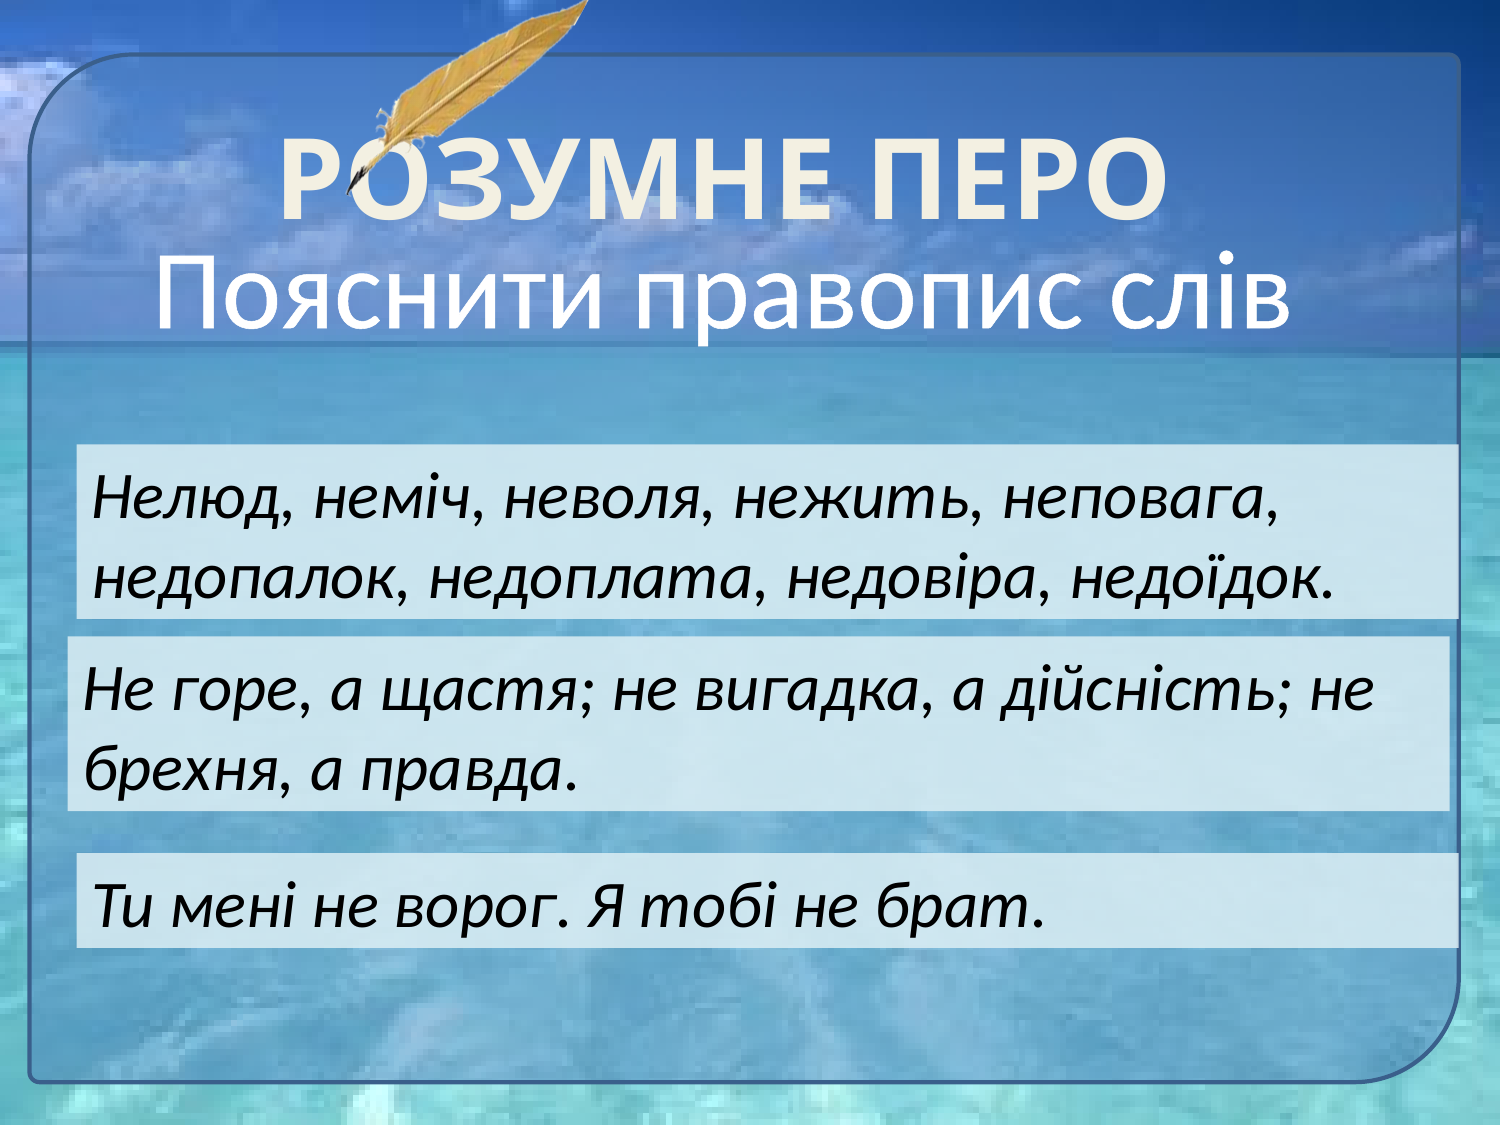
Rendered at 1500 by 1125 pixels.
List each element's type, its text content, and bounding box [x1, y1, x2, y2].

text_box Не горе, а щастя; не вигадка, а дійсність; не брехня, а правда. [67, 636, 1450, 812]
text_box Ти мені не ворог. Я тобі не брат. [76, 853, 1459, 948]
text_box РОЗУМНЕ ПЕРО [259, 99, 385, 208]
text_box [27, 52, 1461, 1085]
text_box Нелюд, неміч, неволя, нежить, неповага, недопалок, недоплата, недовіра, недоїдок. [76, 444, 1459, 619]
picture [0, 0, 1500, 1125]
text_box РОЗУМНЕ ПЕРО [535, 99, 1188, 208]
text_box Пояснити правопис слів [136, 208, 1310, 358]
